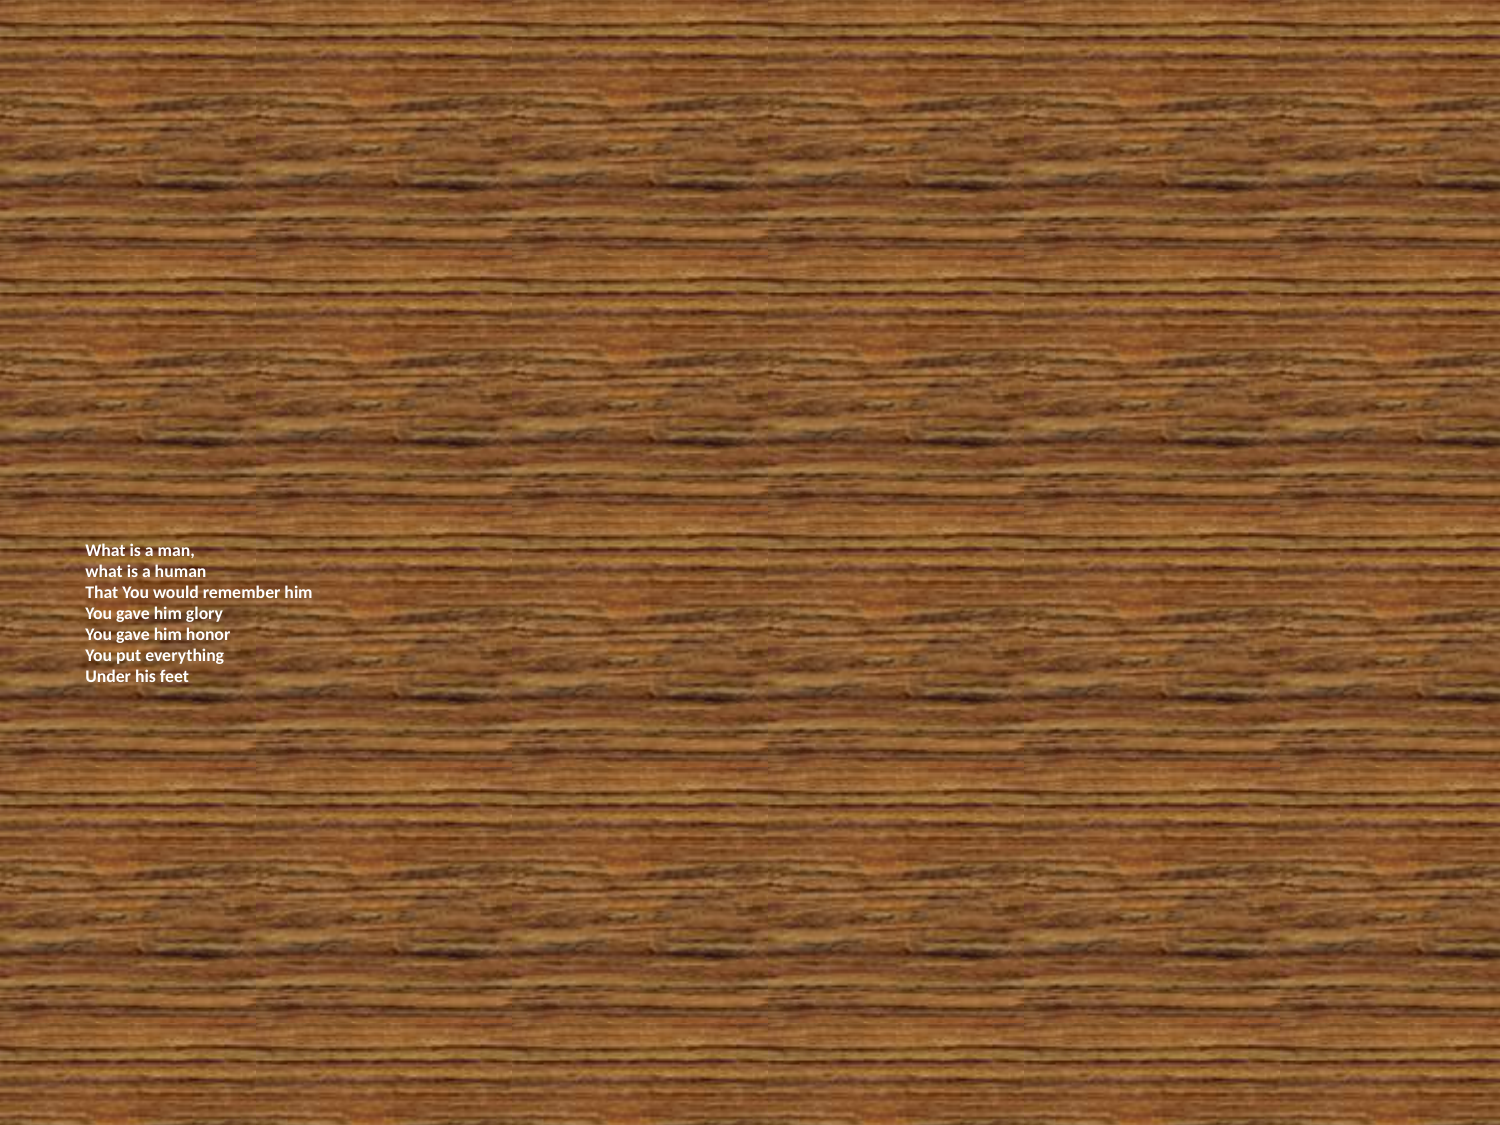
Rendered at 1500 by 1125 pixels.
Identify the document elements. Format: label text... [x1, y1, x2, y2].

title What is a man, what is a human That You would remember him You gave him glory You gave him honor You put everything Under his feet [70, 527, 1421, 716]
picture [0, 0, 1500, 1125]
